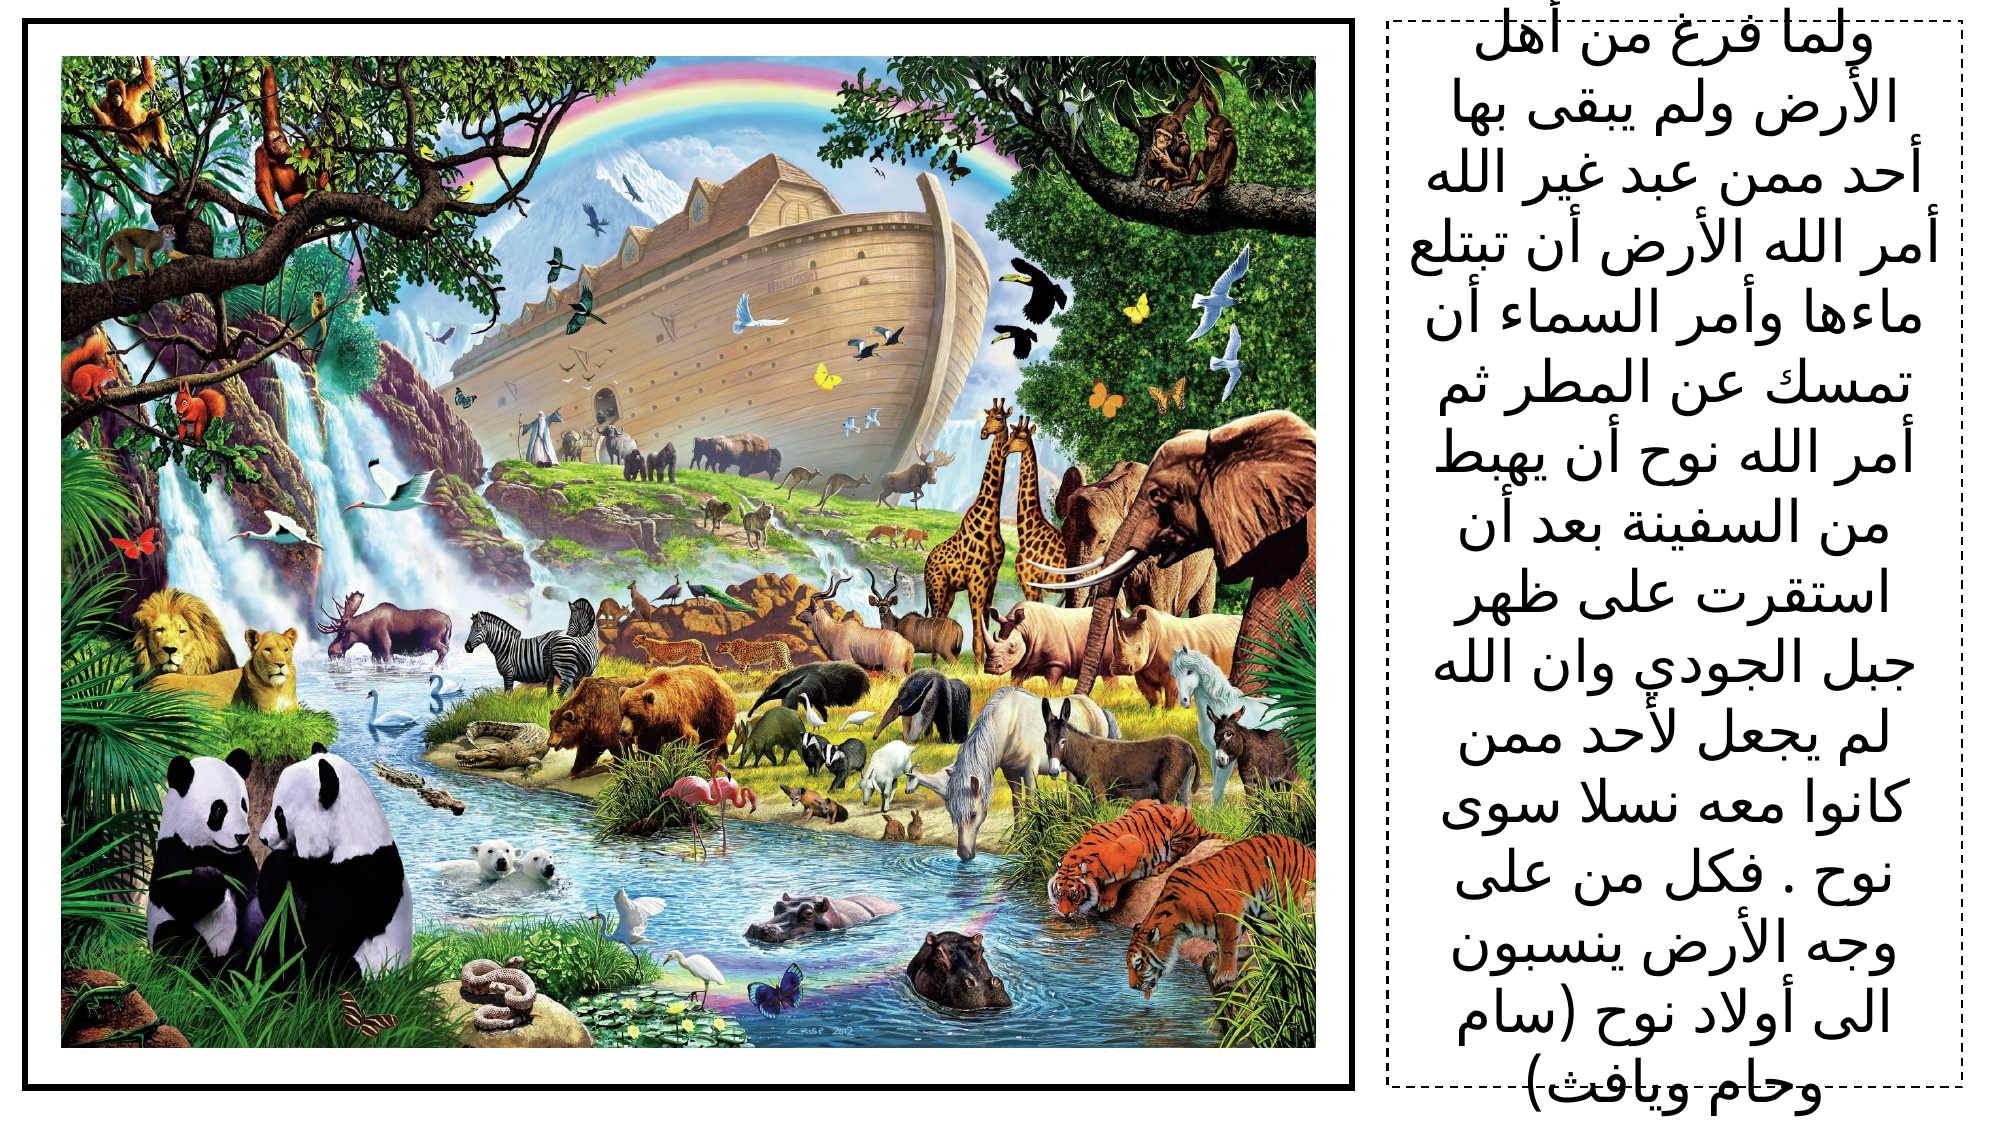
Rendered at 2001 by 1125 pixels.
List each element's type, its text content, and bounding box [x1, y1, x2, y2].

text_box ولما فرغ من أهل الأرض ولم يبقى بها أحد ممن عبد غير الله أمر الله الأرض أن تبتلع ماءها وأمر السماء أن تمسك عن المطر ثم أمر الله نوح أن يهبط من السفينة بعد أن استقرت على ظهر جبل الجودي وان الله لم يجعل لأحد ممن كانوا معه نسلا سوى نوح . فكل من على وجه الأرض ينسبون الى أولاد نوح (سام وحام ويافث) [1386, 20, 1963, 1088]
text_box [24, 20, 1353, 1088]
picture [61, 56, 1316, 1048]
